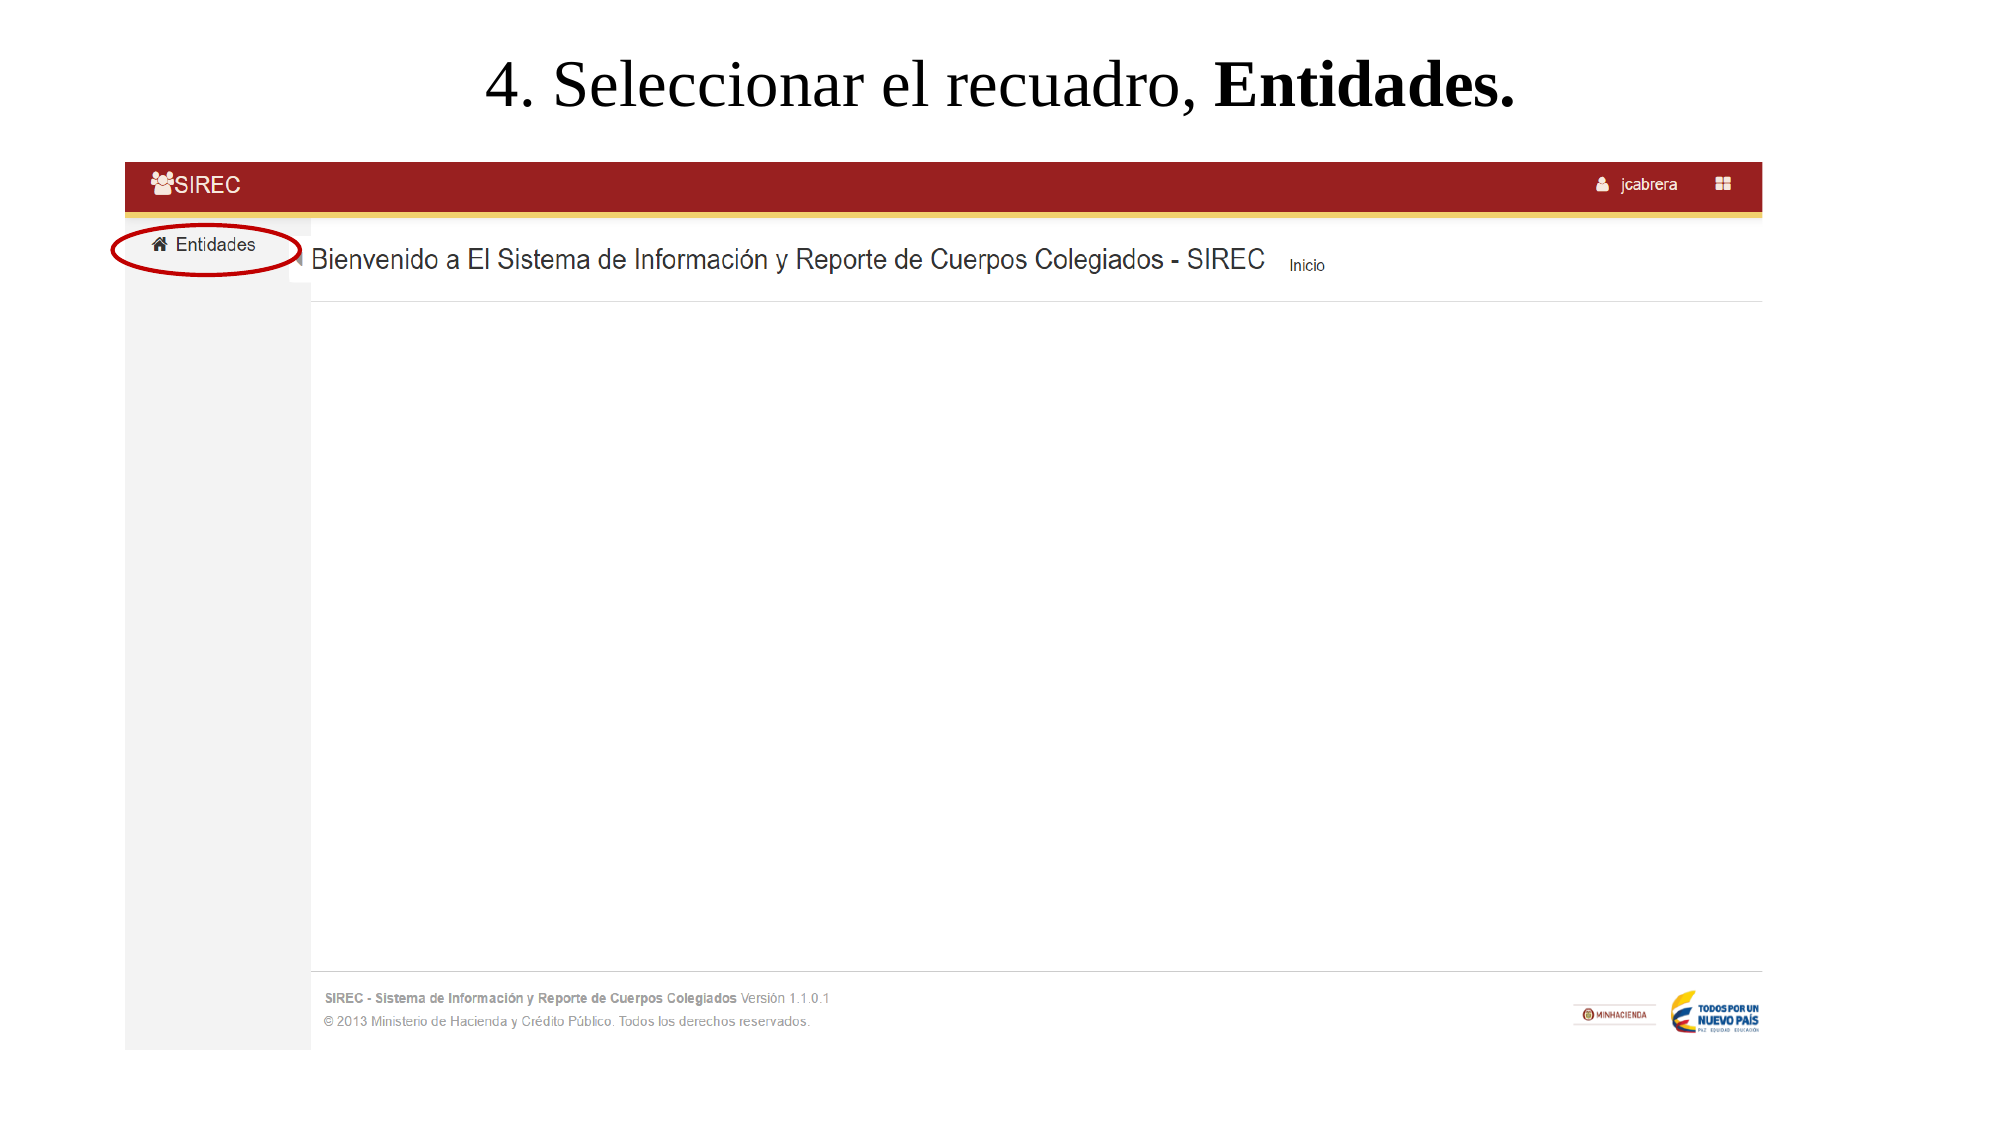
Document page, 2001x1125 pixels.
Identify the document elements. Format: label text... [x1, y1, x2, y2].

text_box 4. Seleccionar el recuadro, Entidades. [199, 49, 1801, 121]
picture [124, 162, 1763, 1051]
text_box [110, 238, 119, 262]
